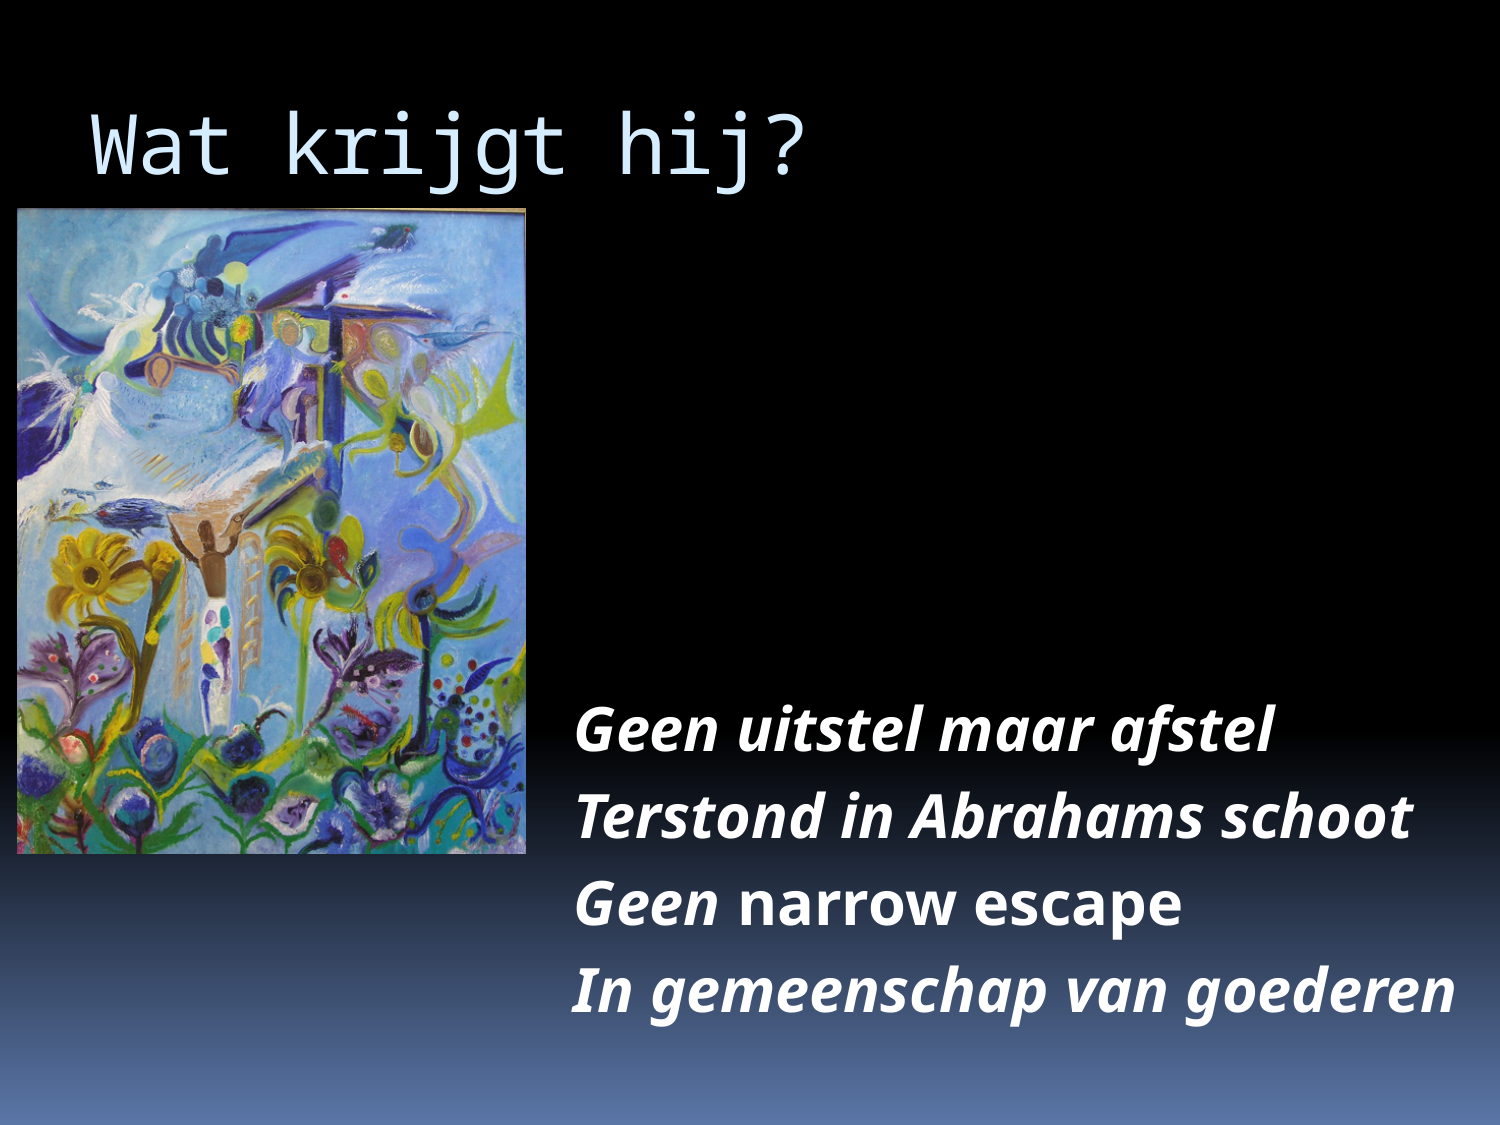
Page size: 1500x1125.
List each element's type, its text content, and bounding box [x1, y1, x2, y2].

picture [17, 207, 527, 854]
list Geen uitstel maar afstel Terstond in Abrahams schoot Geen narrow escape In gemeenschap van goederen [548, 682, 1495, 1106]
title Wat krijgt hij? [75, 83, 1425, 234]
